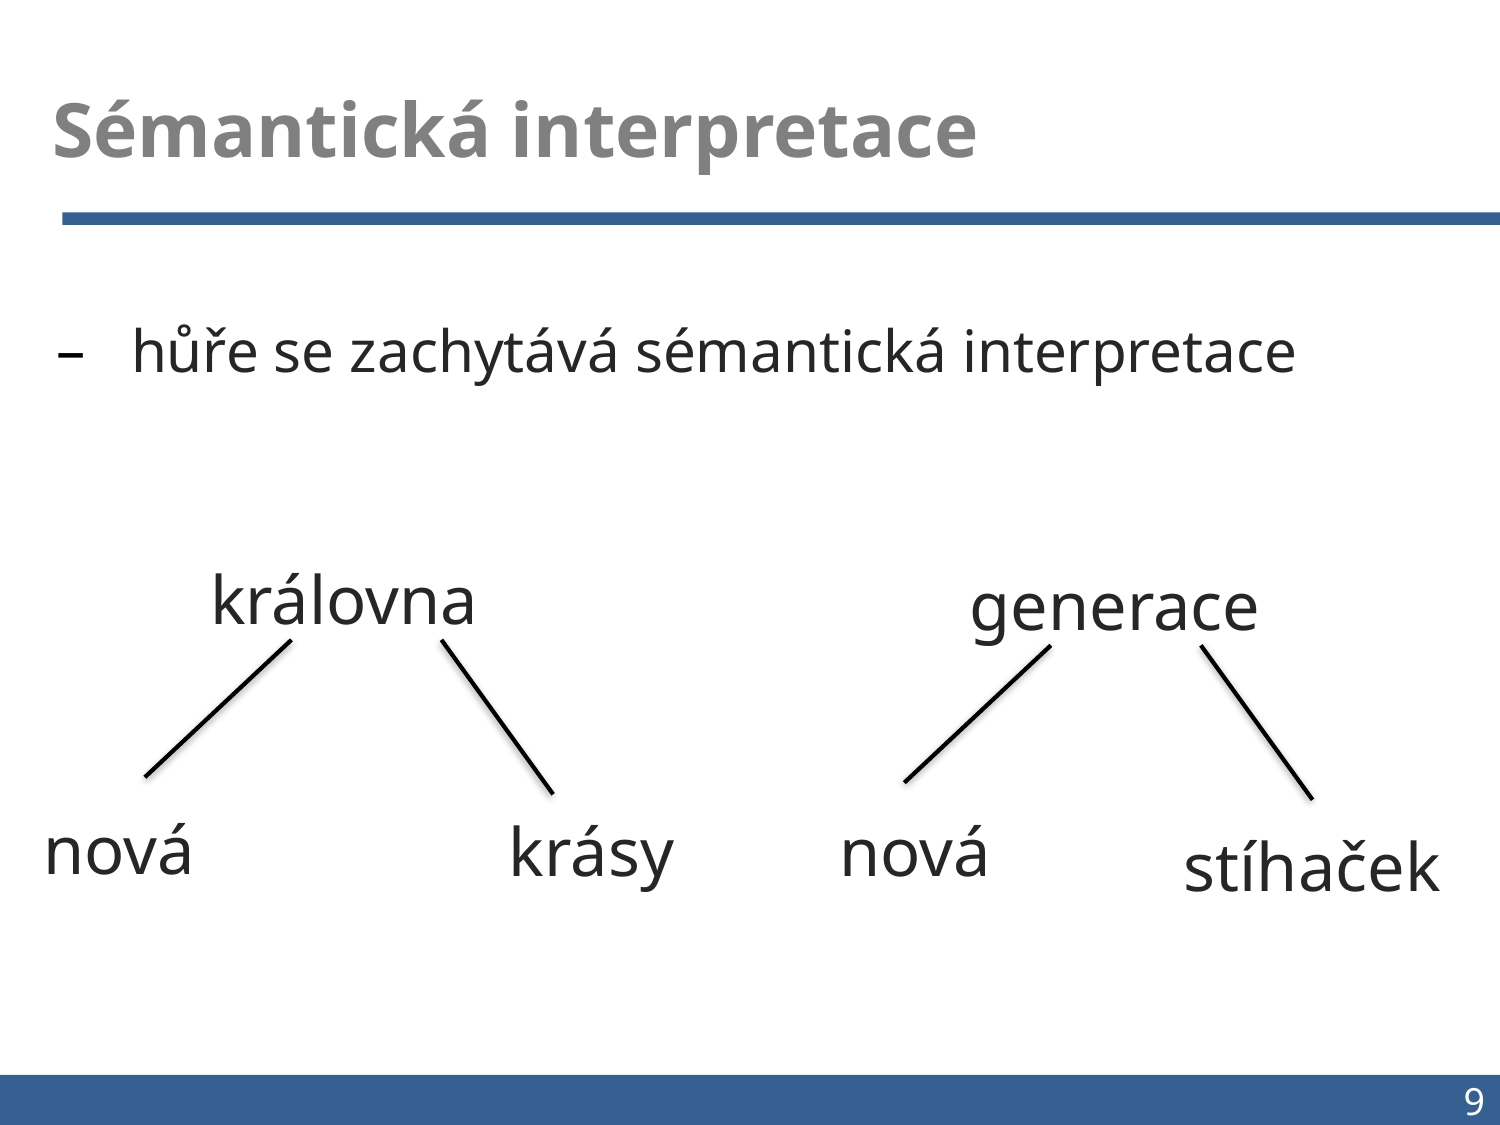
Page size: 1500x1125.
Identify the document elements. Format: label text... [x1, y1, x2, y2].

text_box generace [954, 515, 1343, 721]
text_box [441, 639, 554, 795]
text_box hůře se zachytává sémantická interpretace [41, 271, 1463, 392]
text_box nová [28, 760, 416, 966]
text_box 9 [0, 1074, 1500, 1125]
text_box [903, 645, 1052, 783]
text_box [62, 212, 1500, 225]
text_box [1200, 645, 1313, 800]
text_box nová [824, 762, 1195, 968]
text_box stíhaček [1169, 777, 1500, 982]
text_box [144, 639, 292, 778]
text_box krásy [494, 762, 824, 968]
text_box Sémantická interpretace [37, 74, 1500, 180]
text_box královna [195, 510, 583, 716]
